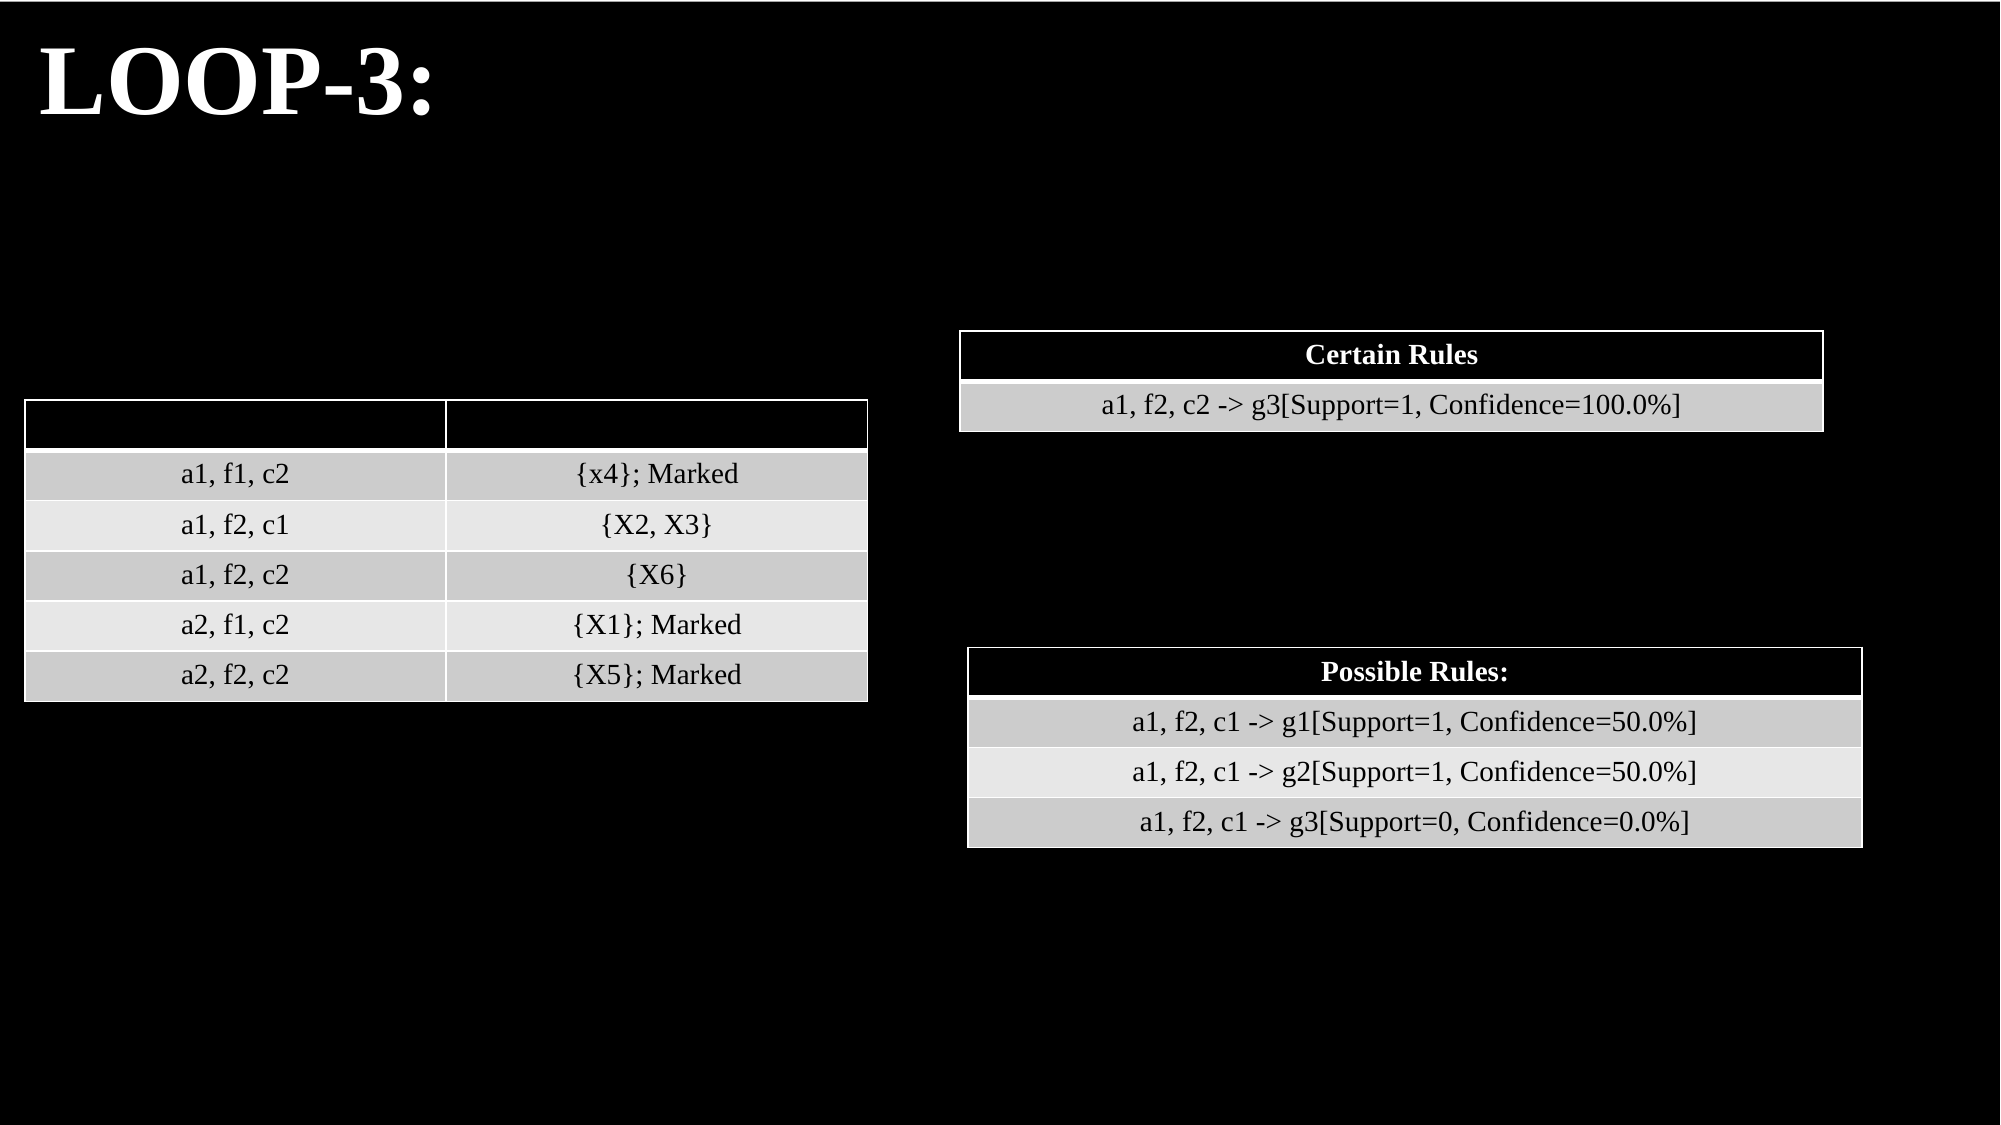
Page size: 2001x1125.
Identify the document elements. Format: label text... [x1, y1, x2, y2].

title LERS [343, 229, 1594, 372]
table_cell {X5}; Marked [447, 652, 867, 701]
table_cell a1, f2, c1 [26, 501, 445, 550]
table_cell a1, f1, c2 [26, 453, 445, 500]
text_box [0, 1, 2000, 1125]
table_cell a1, f2, c1 -> g1[Support=1, Confidence=50.0%] [969, 700, 1861, 747]
table_cell {X1}; Marked [447, 602, 867, 650]
table_header Possible Rules: [969, 648, 1861, 695]
table_cell {X2, X3} [447, 501, 867, 550]
table_cell a1, f2, c2 [26, 552, 445, 600]
table_cell a2, f2, c2 [26, 652, 445, 701]
table_cell {x4}; Marked [447, 453, 867, 500]
table_cell a2, f1, c2 [26, 602, 445, 650]
table_header [26, 401, 445, 448]
table_cell {X6} [447, 552, 867, 600]
table_cell a1, f2, c2 -> g3[Support=1, Confidence=100.0%] [961, 384, 1822, 431]
table_header Certain Rules [961, 332, 1822, 379]
table_header [447, 401, 867, 448]
table_cell a1, f2, c1 -> g2[Support=1, Confidence=50.0%] [969, 748, 1861, 797]
text_box LOOP-3: [24, 7, 522, 143]
table_cell a1, f2, c1 -> g3[Support=0, Confidence=0.0%] [969, 798, 1861, 847]
